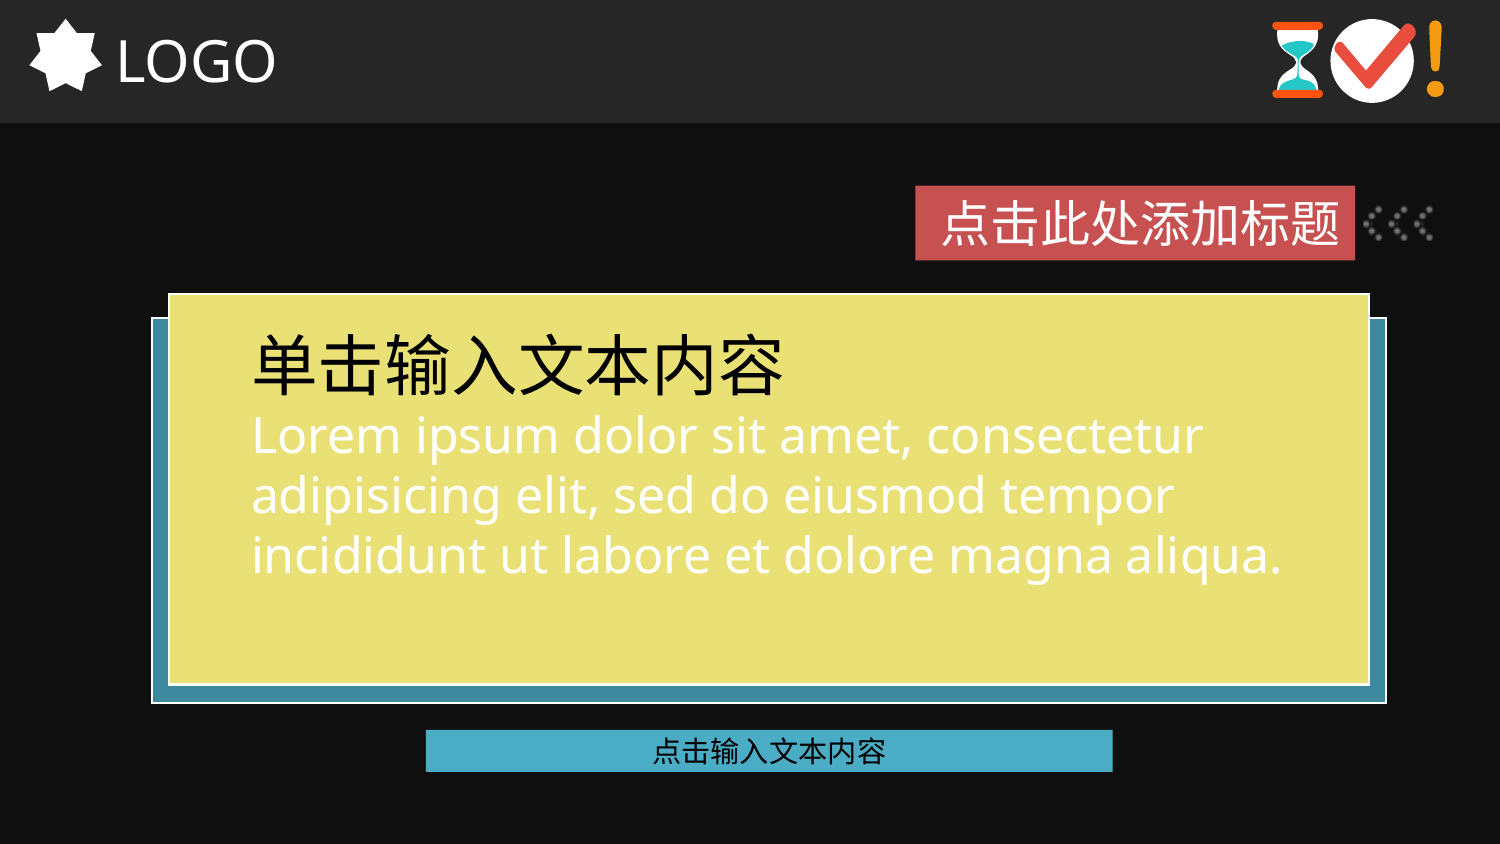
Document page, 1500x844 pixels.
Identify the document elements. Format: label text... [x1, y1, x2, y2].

text_box 单击输入文本内容 Lorem ipsum dolor sit amet, consectetur adipisicing elit, sed do eiusmod tempor incididunt ut labore et dolore magna aliqua. [236, 316, 1343, 651]
picture [1353, 197, 1440, 250]
text_box [152, 317, 1387, 703]
text_box [29, 18, 102, 92]
text_box LOGO [100, 17, 412, 102]
picture [1271, 18, 1444, 103]
text_box [169, 294, 1370, 685]
text_box 点击此处添加标题 [915, 185, 1356, 261]
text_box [425, 725, 1113, 777]
text_box [0, 0, 1500, 124]
